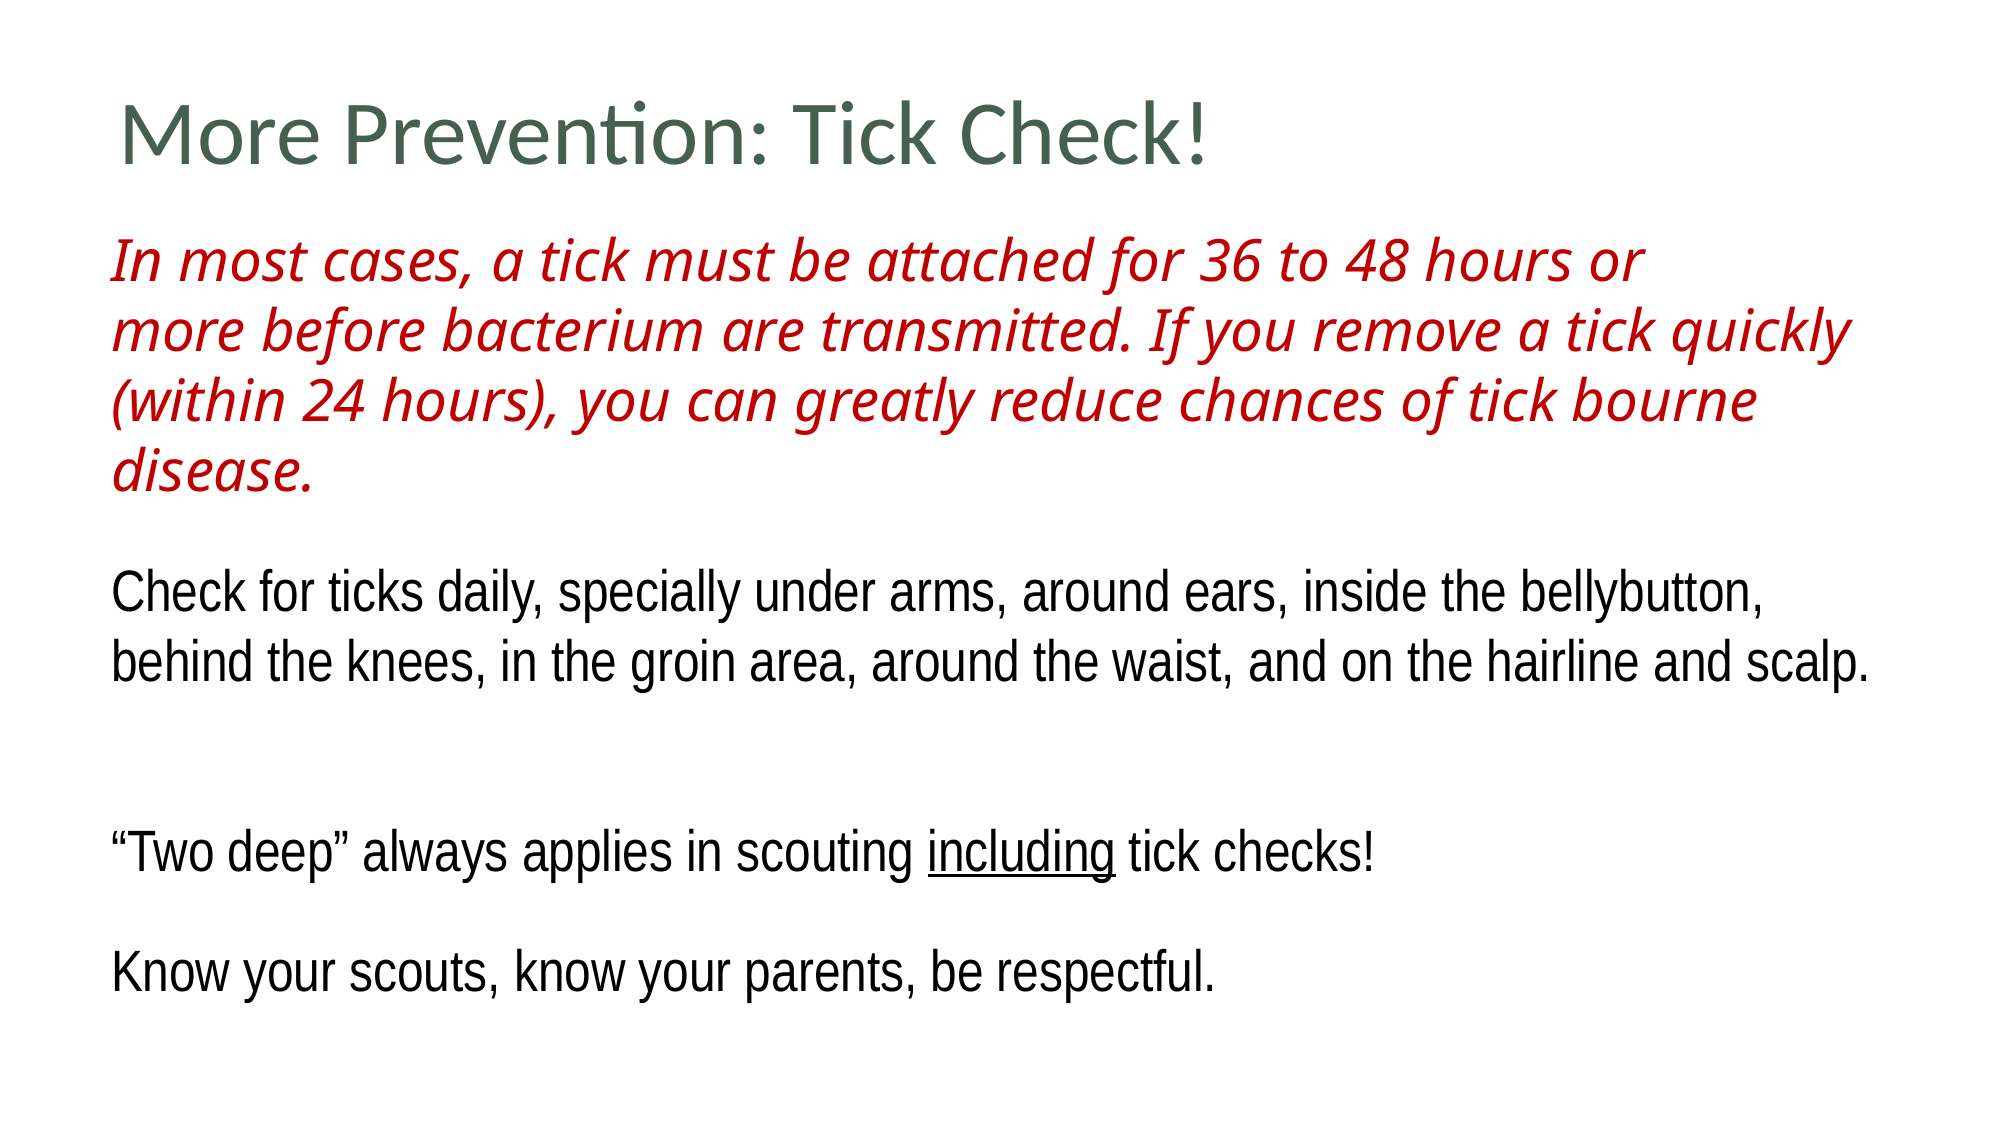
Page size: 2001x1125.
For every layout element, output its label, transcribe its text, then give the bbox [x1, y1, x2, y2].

list In most cases, a tick must be attached for 36 to 48 hours or more before bacterium are transmitted. If you remove a tick quickly (within 24 hours), you can greatly reduce chances of tick bourne disease. Check for ticks daily, specially under arms, around ears, inside the bellybutton, behind the knees, in the groin area, around the waist, and on the hairline and scalp. “Two deep” always applies in scouting including tick checks! Know your scouts, know your parents, be respectful. [96, 215, 1897, 958]
title More Prevention: Tick Check! [103, 40, 1954, 216]
